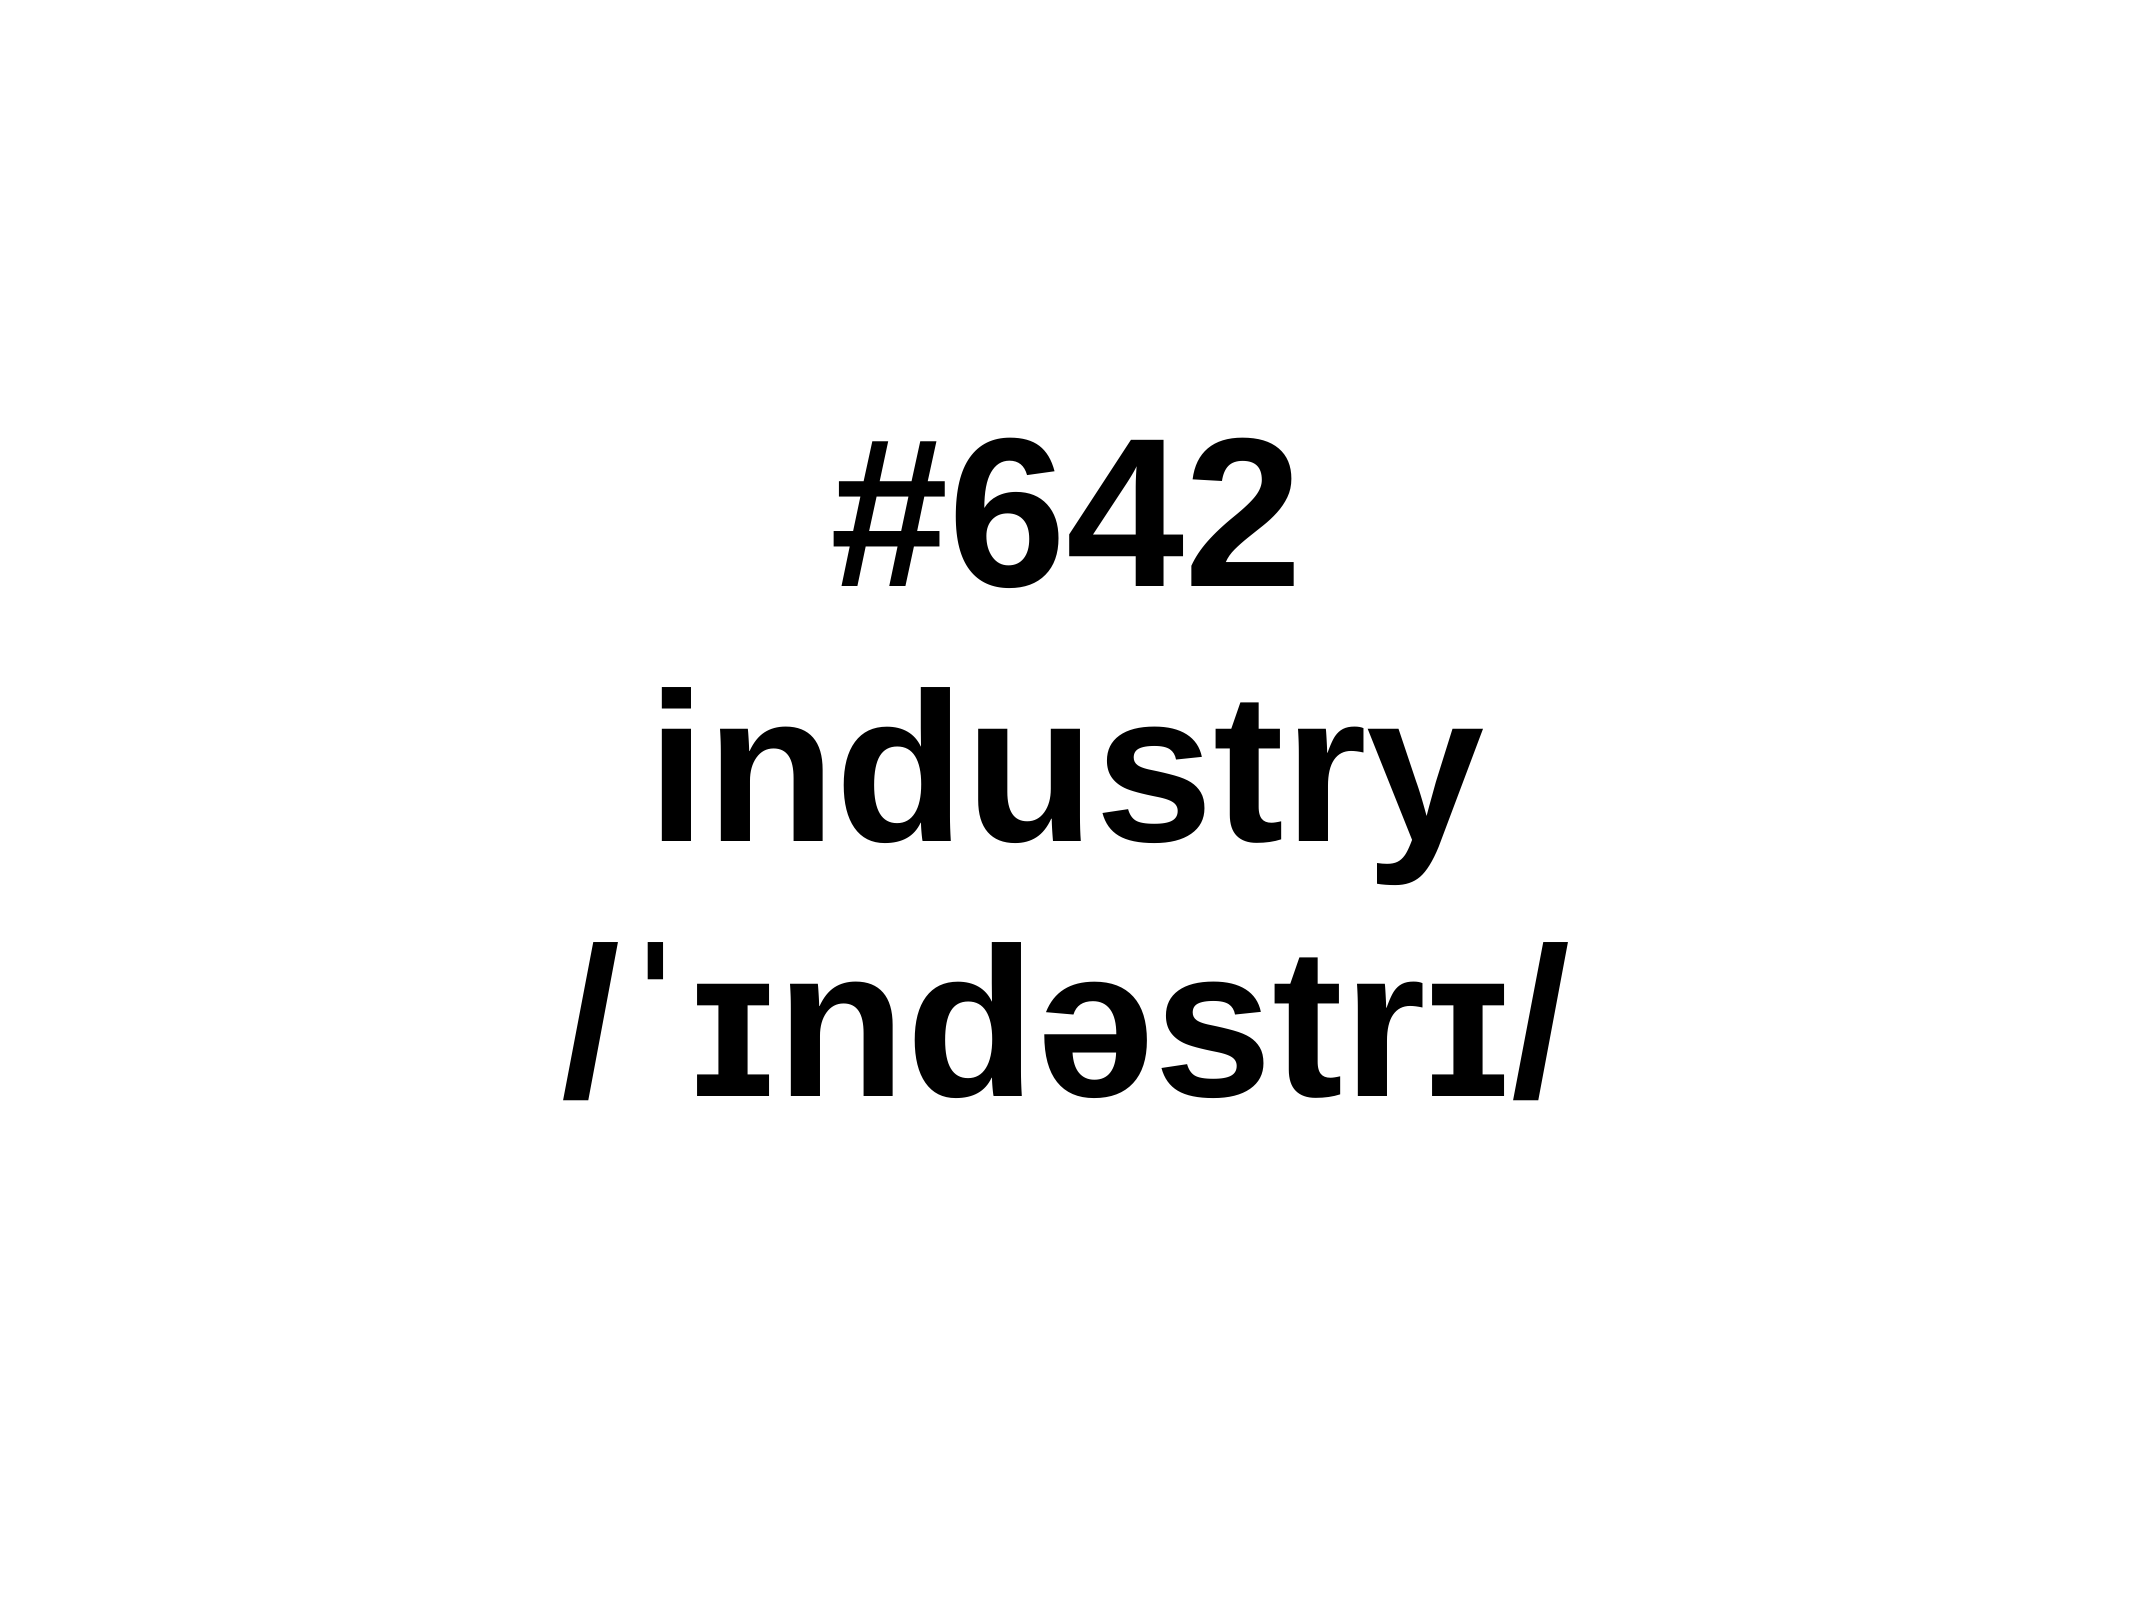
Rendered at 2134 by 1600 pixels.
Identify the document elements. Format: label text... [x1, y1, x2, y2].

list #642 industry /ˈɪndəstrɪ/ [207, 366, 1926, 1147]
